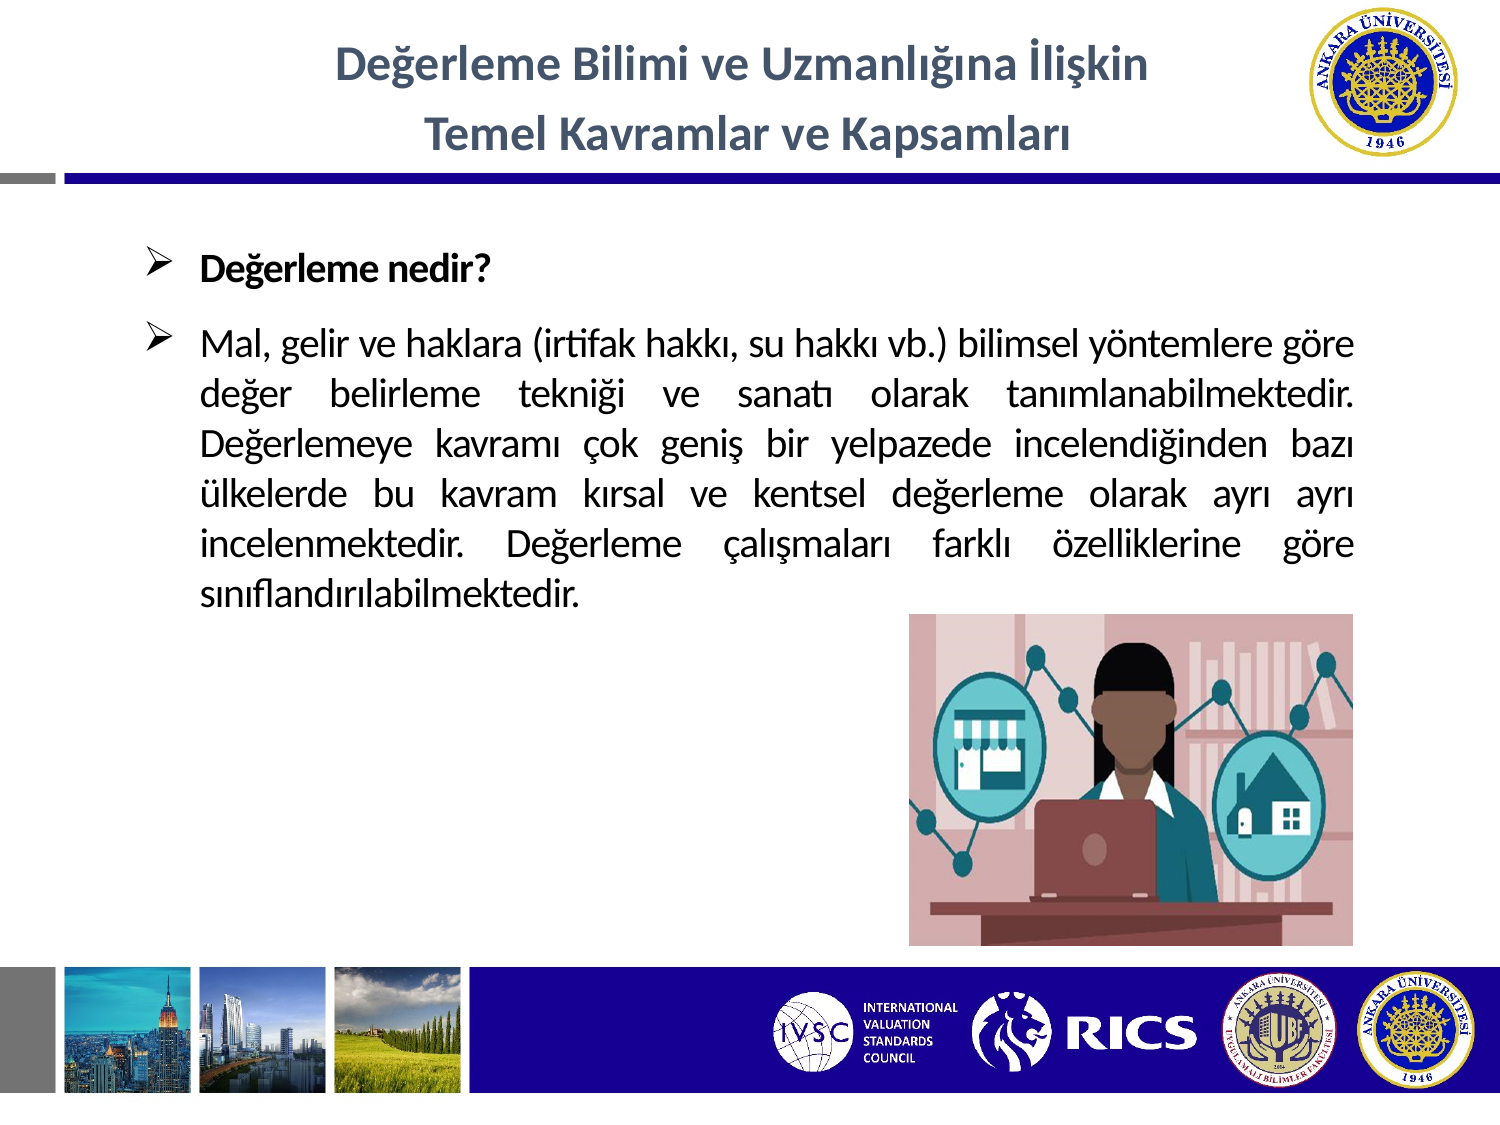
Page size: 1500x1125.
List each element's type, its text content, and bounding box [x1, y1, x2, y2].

text_box Değerleme nedir? Mal, gelir ve haklara (irtifak hakkı, su hakkı vb.) bilimsel yöntemlere göre değer belirleme tekniği ve sanatı olarak tanımlanabilmektedir. Değerlemeye kavramı çok geniş bir yelpazede incelendiğinden bazı ülkelerde bu kavram kırsal ve kentsel değerleme olarak ayrı ayrı incelenmektedir. Değerleme çalışmaları farklı özelliklerine göre sınıflandırılabilmektedir. [128, 158, 1369, 624]
picture [0, 0, 1500, 1125]
text_box Değerleme Bilimi ve Uzmanlığına İlişkin Temel Kavramlar ve Kapsamları [226, 22, 1270, 158]
